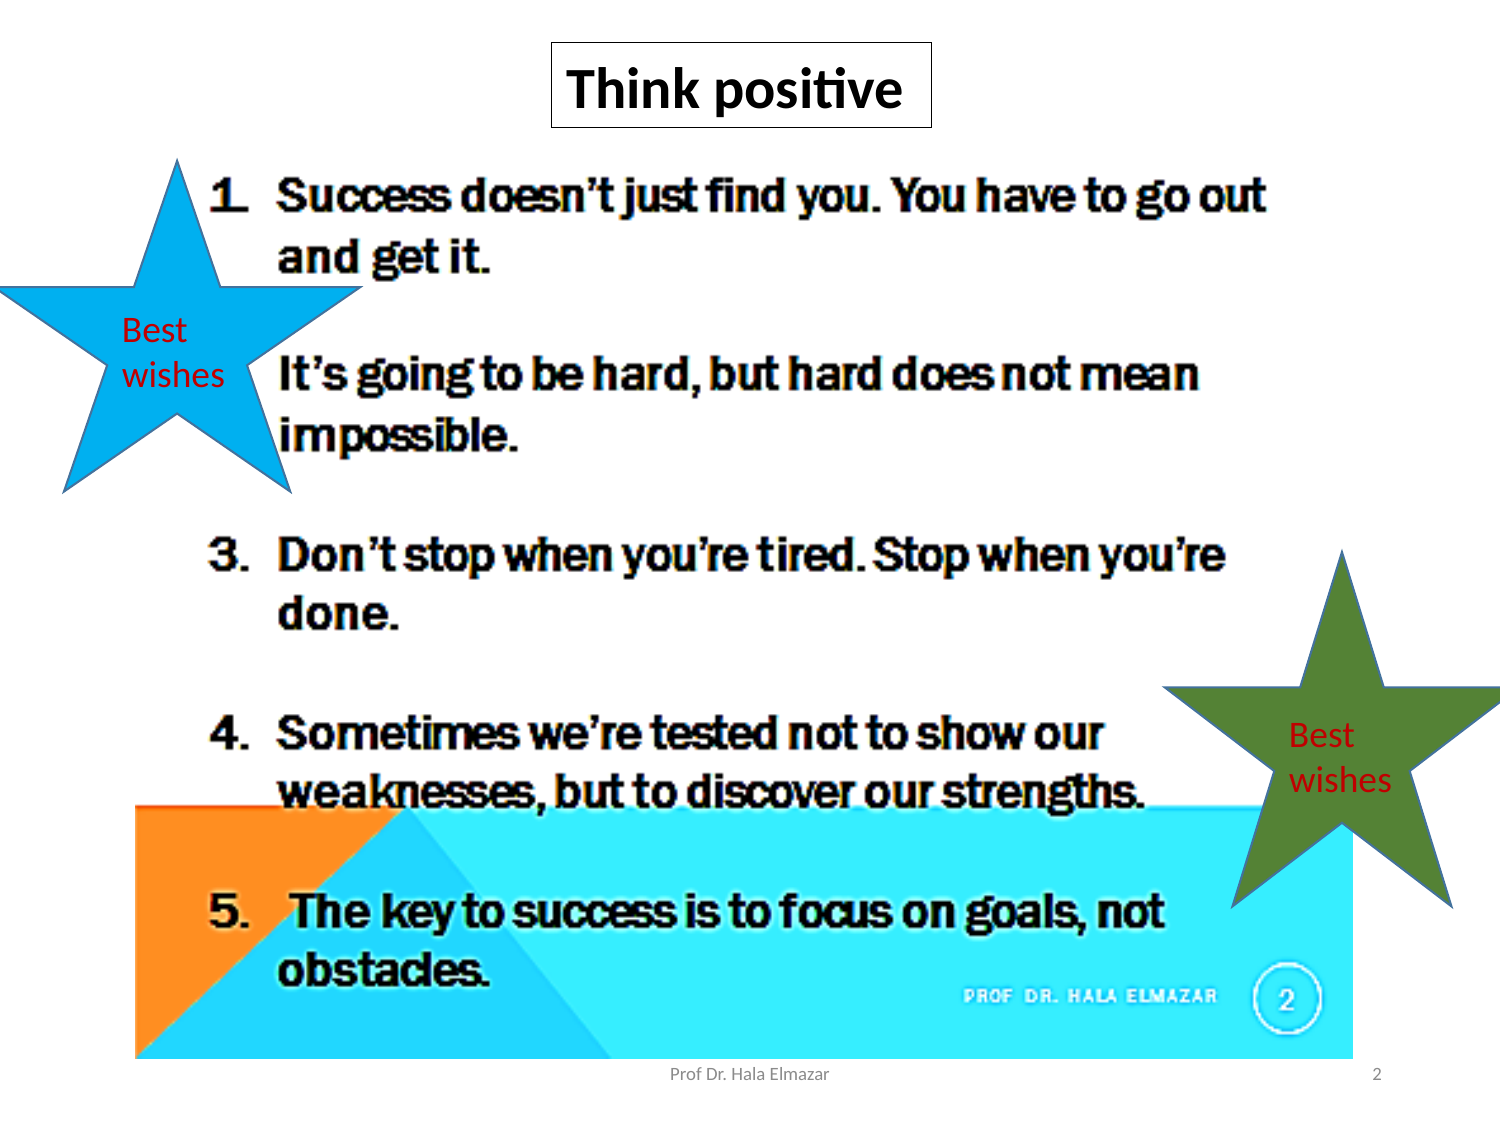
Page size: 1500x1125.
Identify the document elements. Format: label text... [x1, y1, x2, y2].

slide_number 2 [1059, 1042, 1397, 1103]
footer Prof Dr. Hala Elmazar [496, 1059, 1004, 1103]
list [135, 101, 1353, 1059]
text_box Best wishes [0, 280, 135, 495]
text_box Best wishes [1353, 584, 1500, 910]
text_box Think positive [551, 42, 932, 101]
